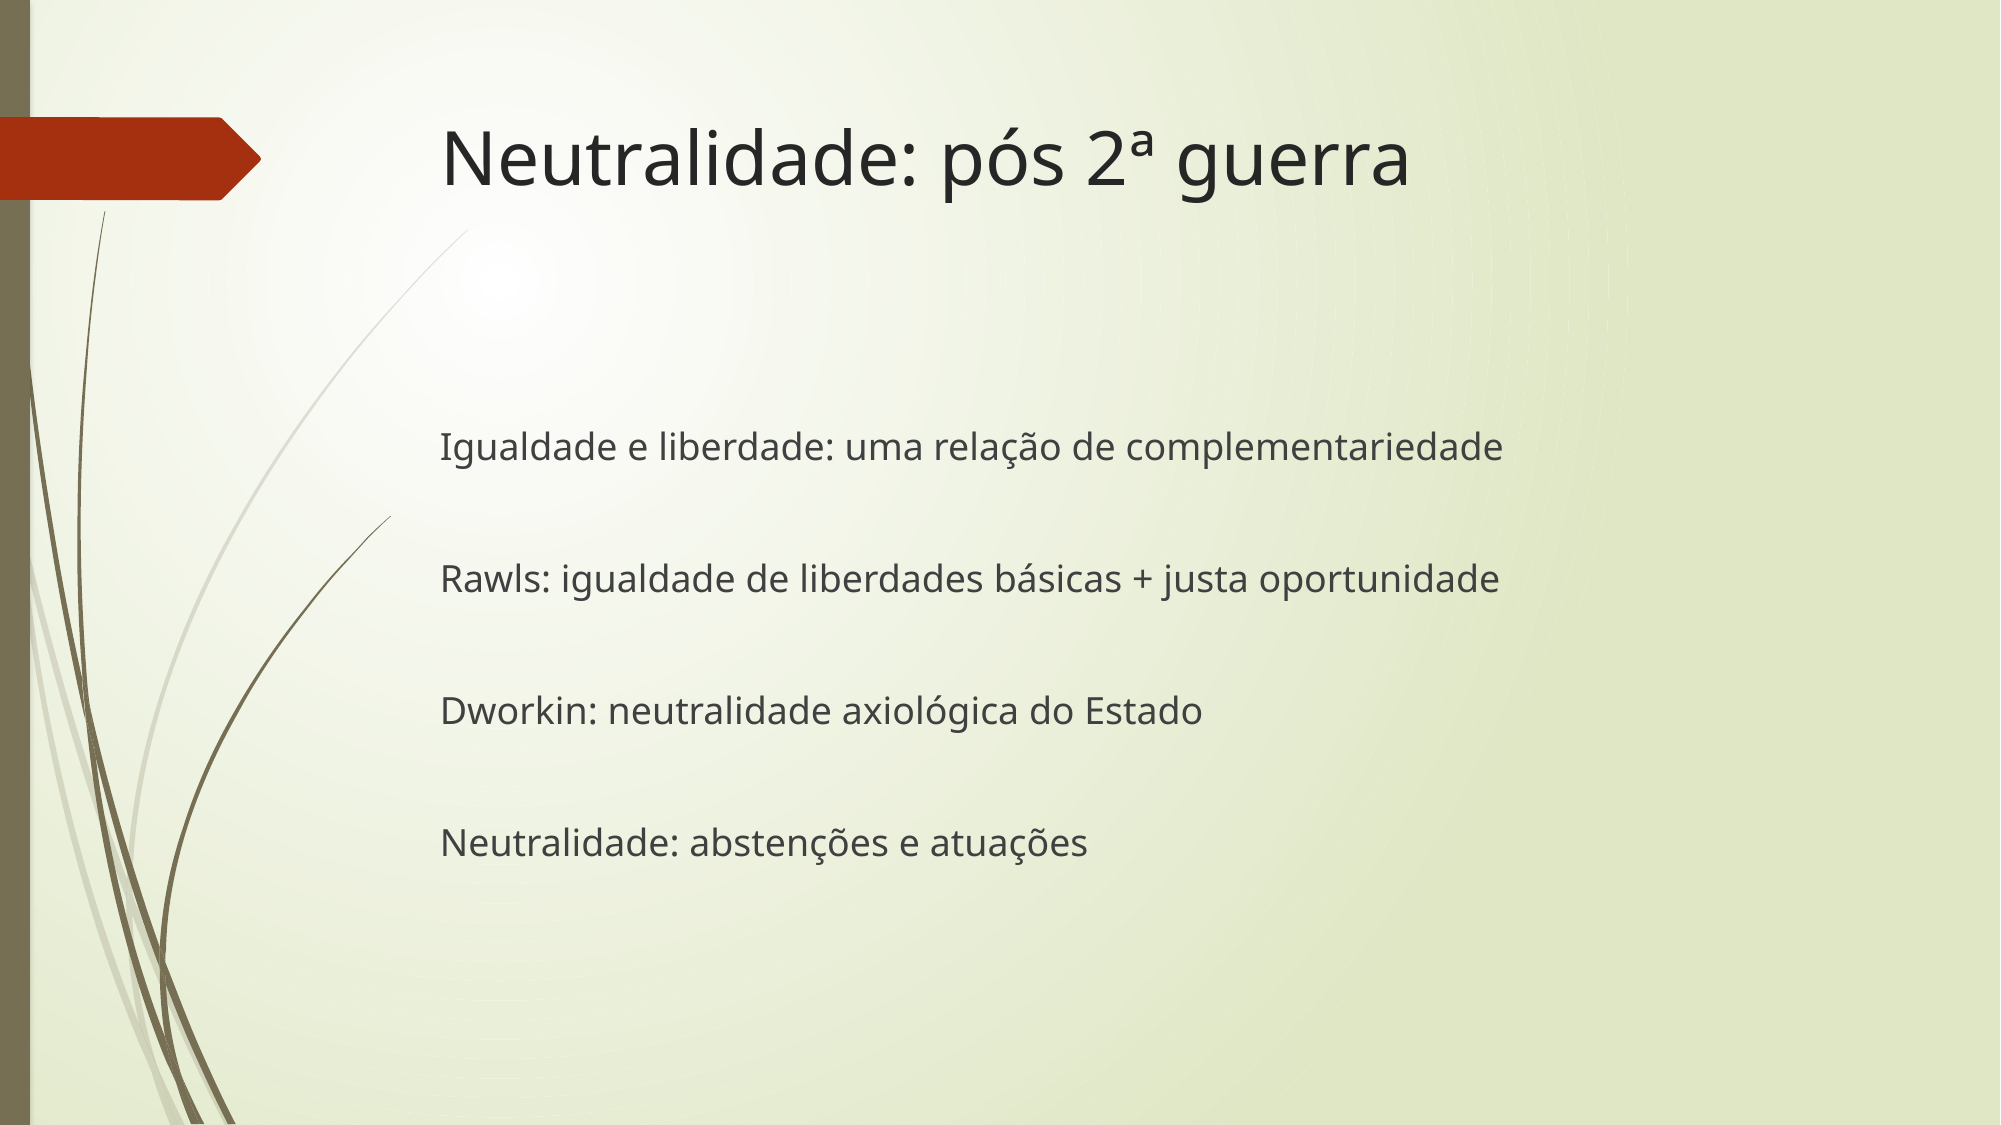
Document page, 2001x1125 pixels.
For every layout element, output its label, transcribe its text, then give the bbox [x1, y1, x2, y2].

title Neutralidade: pós 2ª guerra [425, 102, 1888, 313]
list Igualdade e liberdade: uma relação de complementariedade Rawls: igualdade de liberdades básicas + justa oportunidade Dworkin: neutralidade axiológica do Estado Neutralidade: abstenções e atuações [424, 350, 1888, 970]
